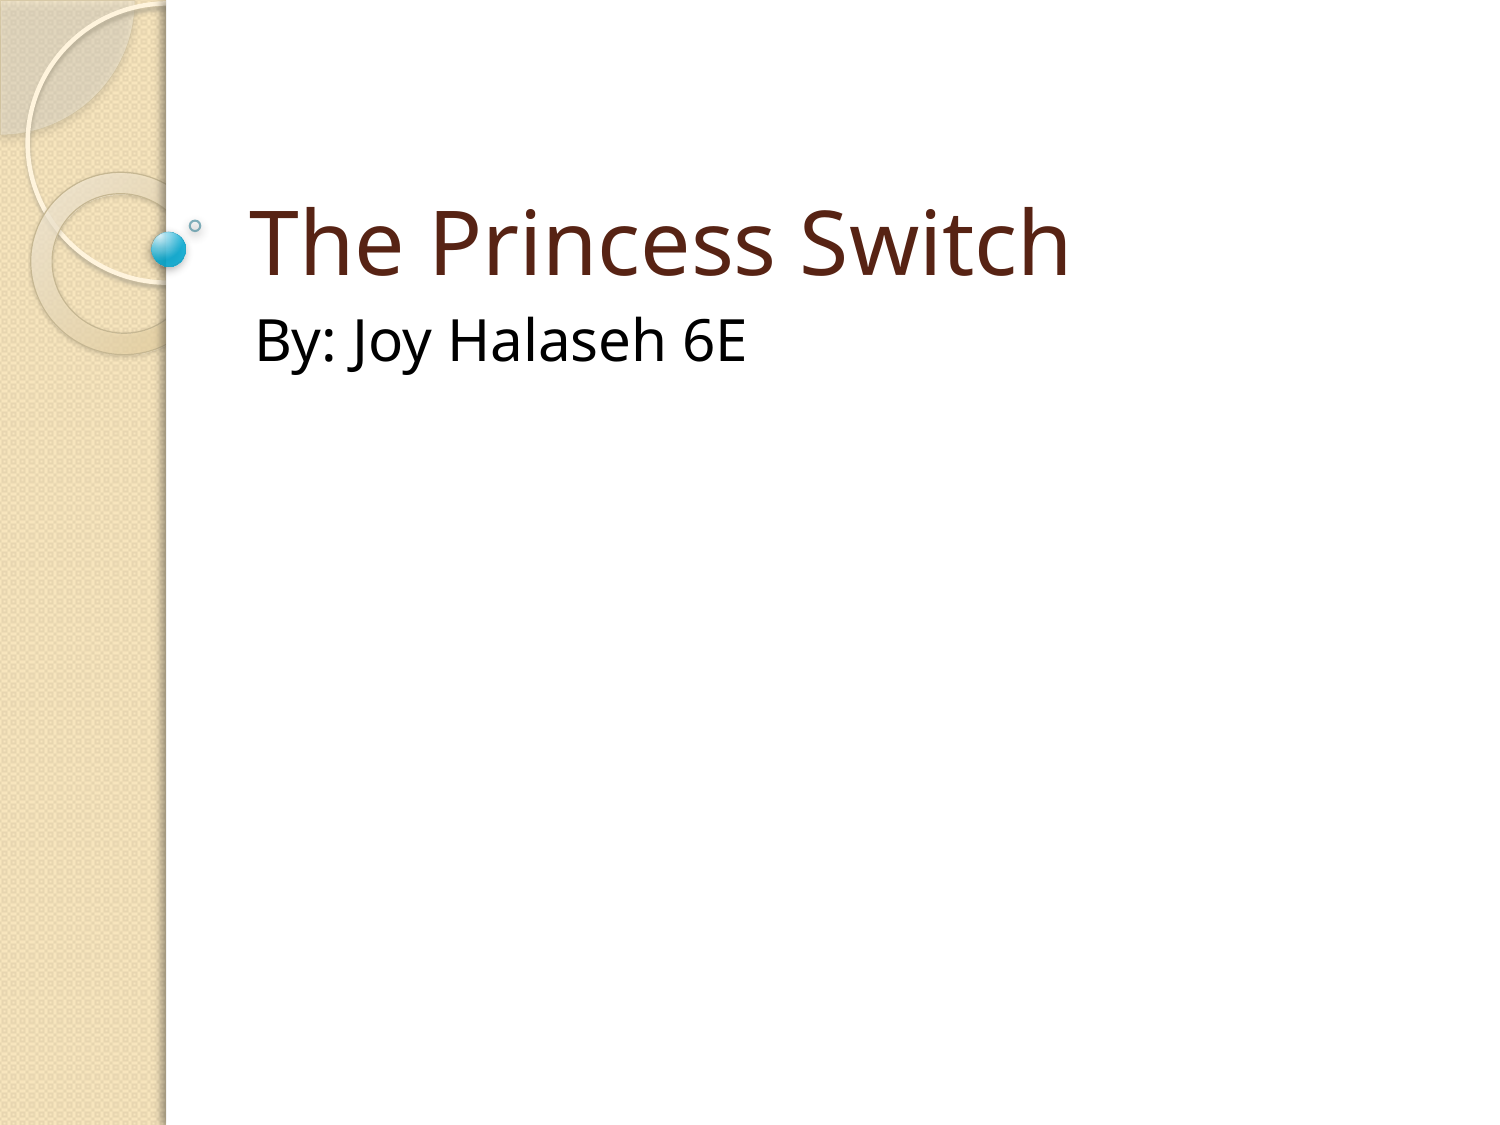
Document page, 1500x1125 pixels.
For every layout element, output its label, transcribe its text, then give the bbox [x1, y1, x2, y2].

title The Princess Switch [234, 59, 1450, 301]
subtitle By: Joy Halaseh 6E [234, 303, 1450, 591]
